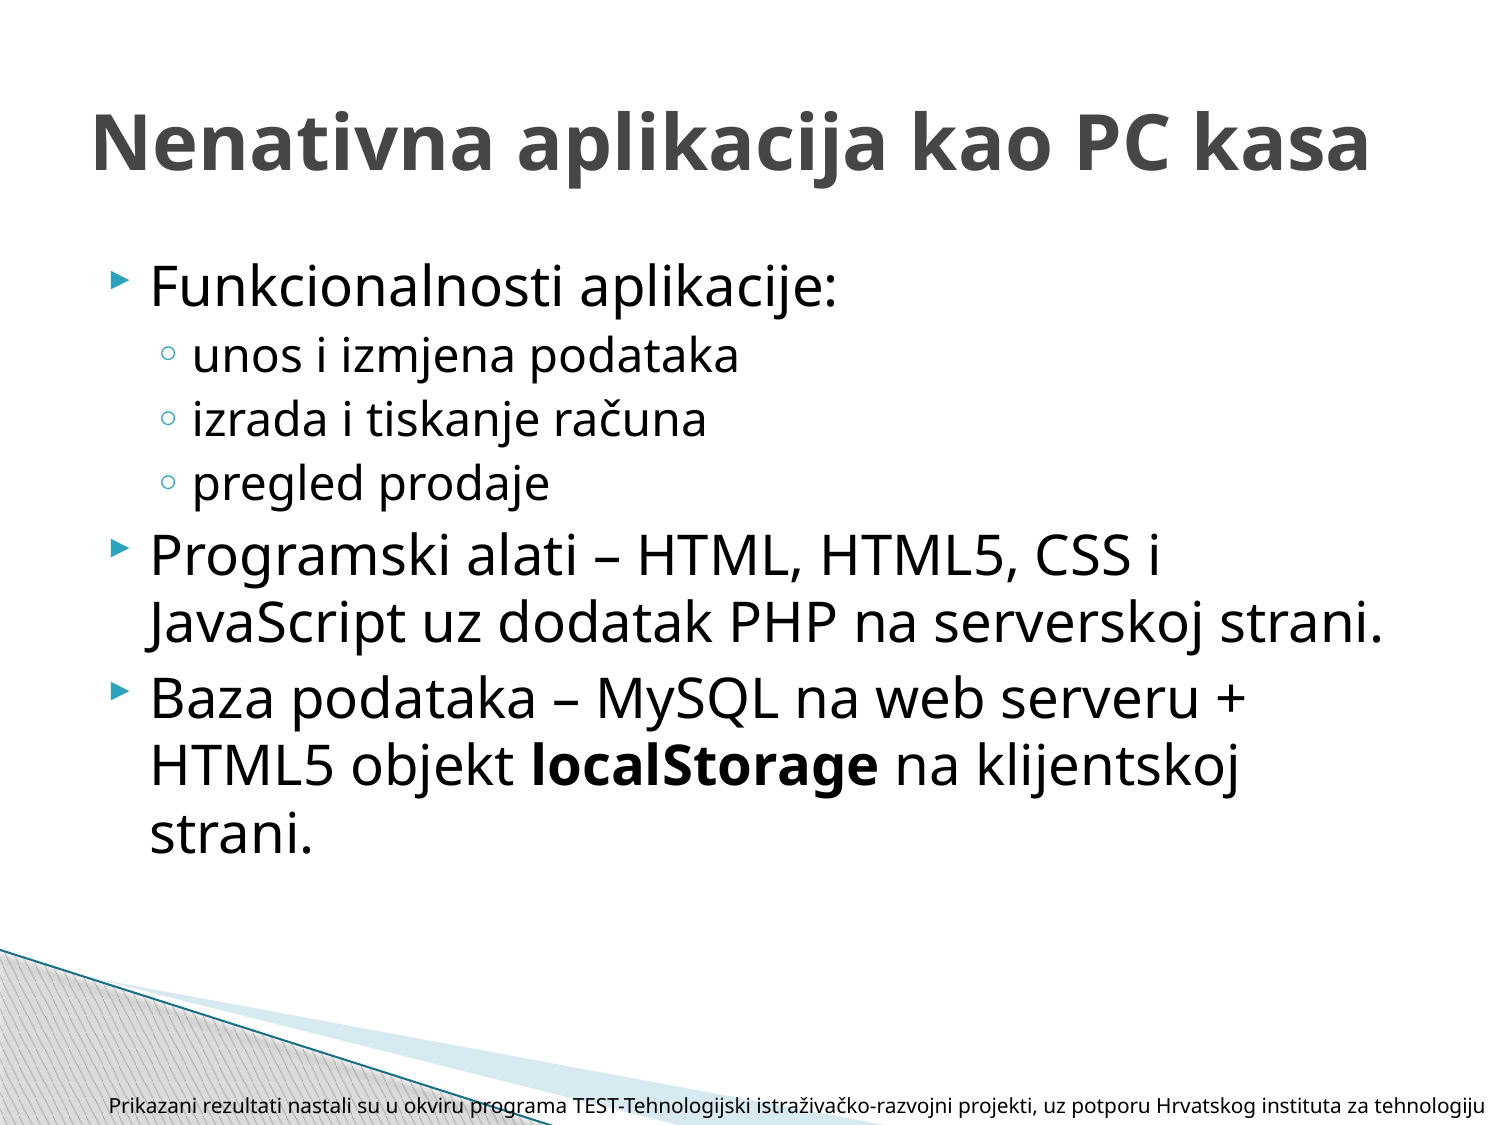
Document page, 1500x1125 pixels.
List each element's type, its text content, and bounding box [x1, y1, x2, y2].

footer Prikazani rezultati nastali su u okviru programa TEST-Tehnologijski istraživačko-razvojni projekti, uz potporu Hrvatskog instituta za tehnologiju [0, 1065, 1500, 1125]
list Funkcionalnosti aplikacije: unos i izmjena podataka izrada i tiskanje računa pregled prodaje Programski alati – HTML, HTML5, CSS i JavaScript uz dodatak PHP na serverskoj strani. Baza podataka – MySQL na web serveru + HTML5 objekt localStorage na klijentskoj strani. [75, 243, 1425, 986]
title Nenativna aplikacija kao PC kasa [75, 45, 1425, 233]
